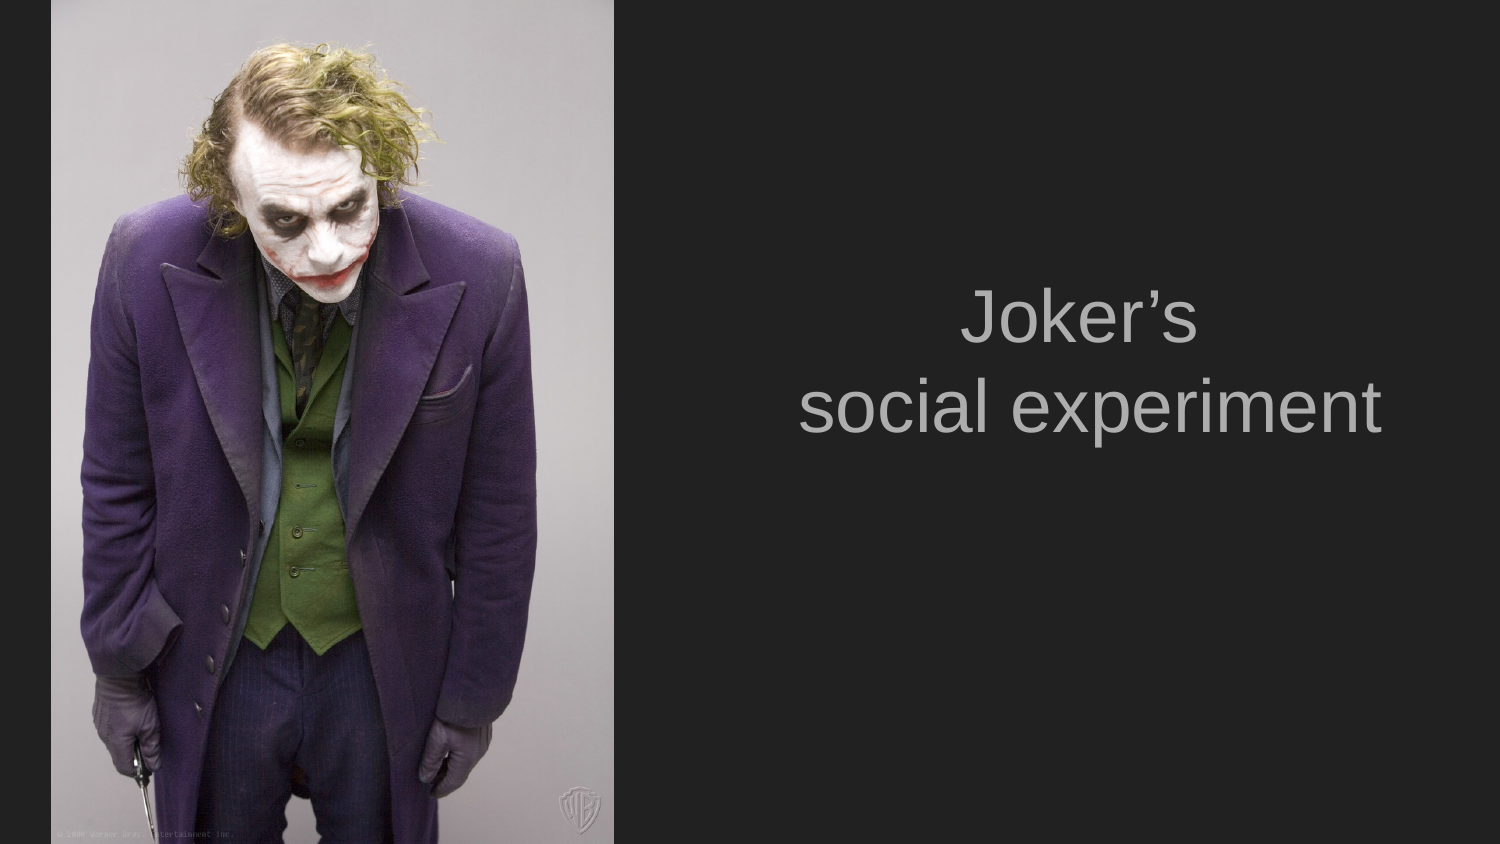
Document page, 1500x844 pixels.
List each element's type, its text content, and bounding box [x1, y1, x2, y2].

picture [50, 0, 614, 844]
subtitle Joker’s social experiment [731, 252, 1449, 438]
